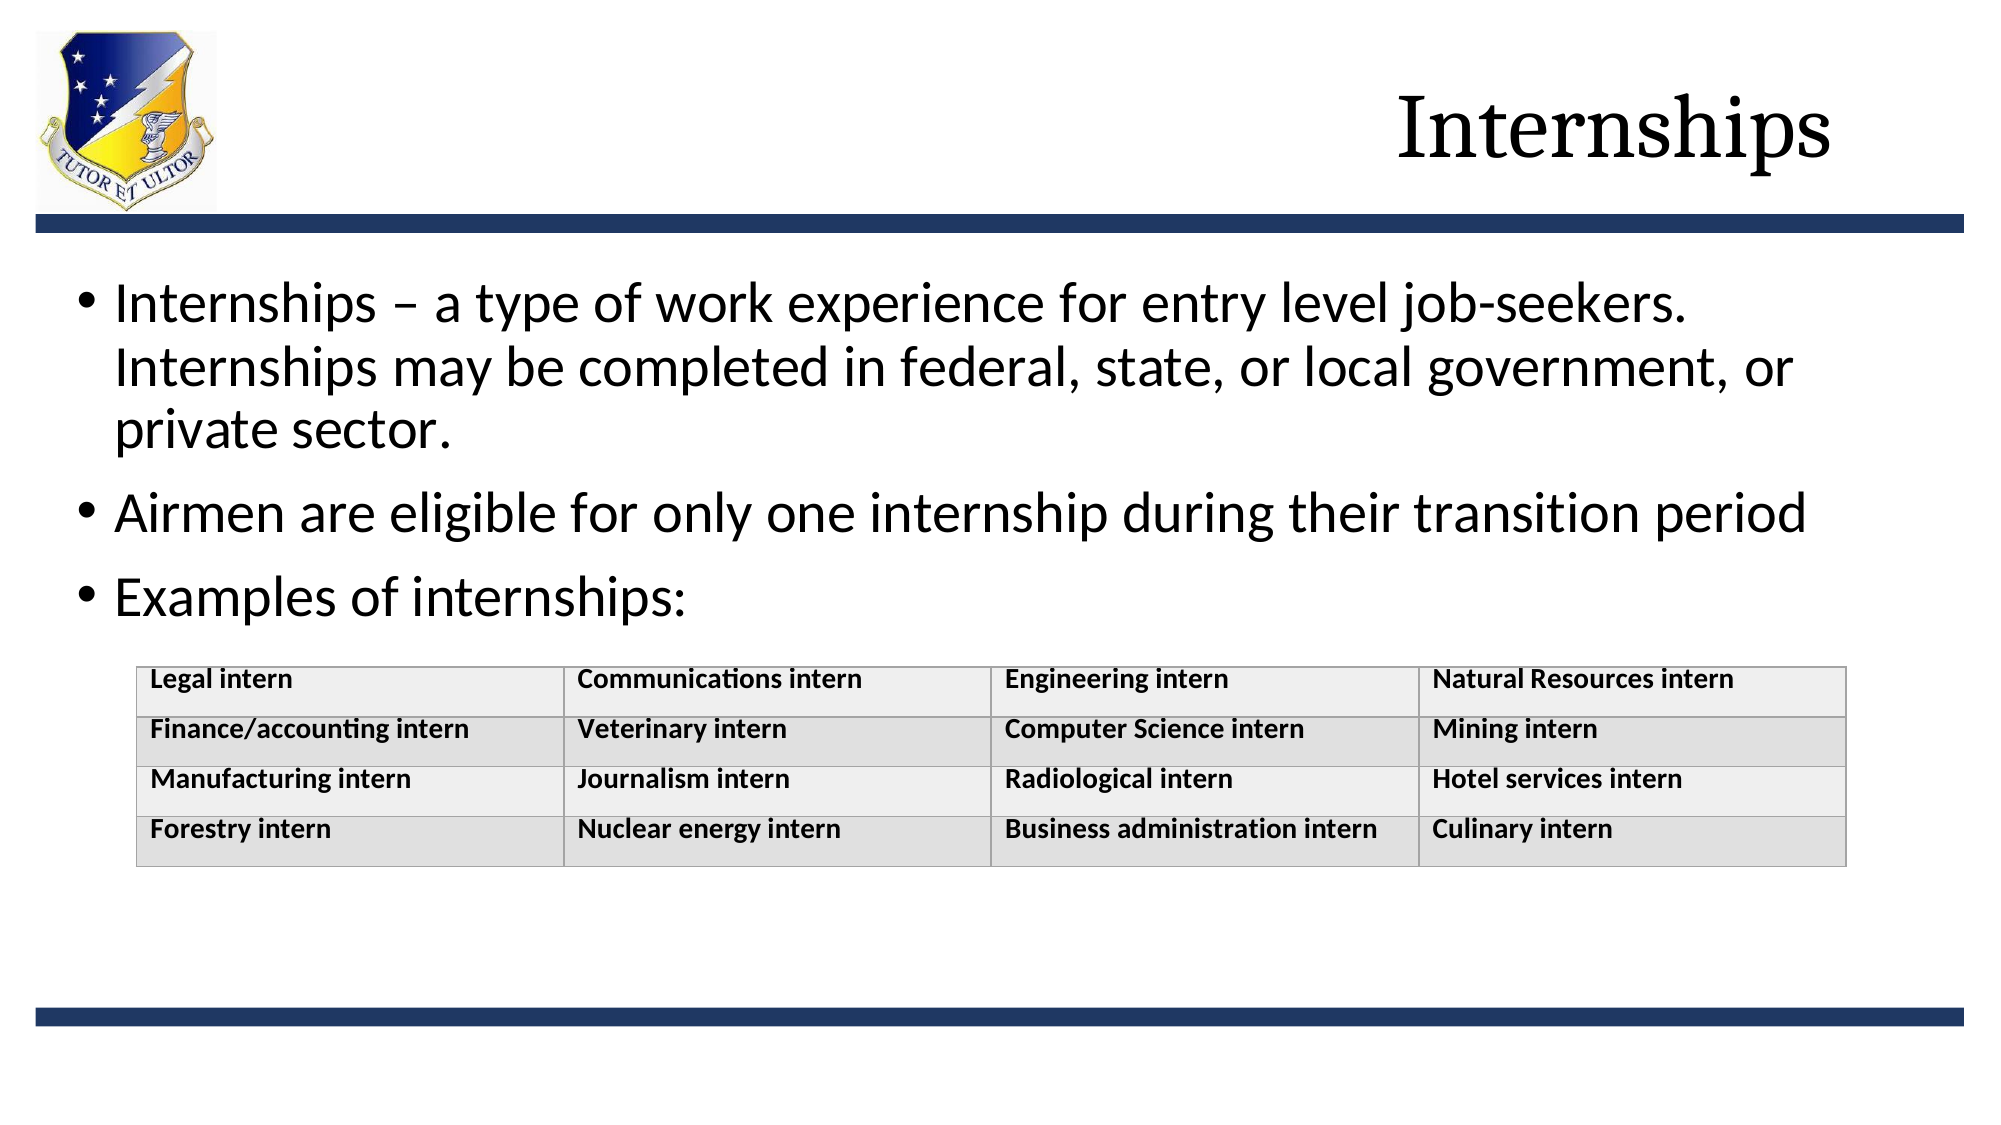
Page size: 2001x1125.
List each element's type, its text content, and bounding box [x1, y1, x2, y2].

table_cell Nuclear energy intern [565, 817, 990, 866]
table_header Legal intern [137, 668, 563, 716]
table_cell Mining intern [1420, 718, 1845, 766]
text_box Internships – a type of work experience for entry level job-seekers. Internships may be completed in federal, state, or local government, or private sector. Airmen are eligible for only one internship during their transition period Examples of internships: [74, 264, 1815, 634]
picture [35, 30, 217, 212]
table_cell Veterinary intern [565, 718, 990, 766]
table_cell Computer Science intern [992, 718, 1418, 766]
table_header Communications intern [565, 668, 990, 716]
text_box [35, 214, 1964, 233]
table_cell Culinary intern [1420, 817, 1845, 866]
table_header Engineering intern [992, 668, 1418, 716]
table_cell Manufacturing intern [137, 767, 563, 816]
table_cell Hotel services intern [1420, 767, 1845, 816]
title Internships [150, 66, 1850, 178]
table_header Natural Resources intern [1420, 668, 1845, 716]
table_cell Forestry intern [137, 817, 563, 866]
text_box [35, 1007, 1964, 1027]
table_cell Journalism intern [565, 767, 990, 816]
table_cell Radiological intern [992, 767, 1418, 816]
table_cell Finance/accounting intern [137, 718, 563, 766]
table_cell Business administration intern [992, 817, 1418, 866]
